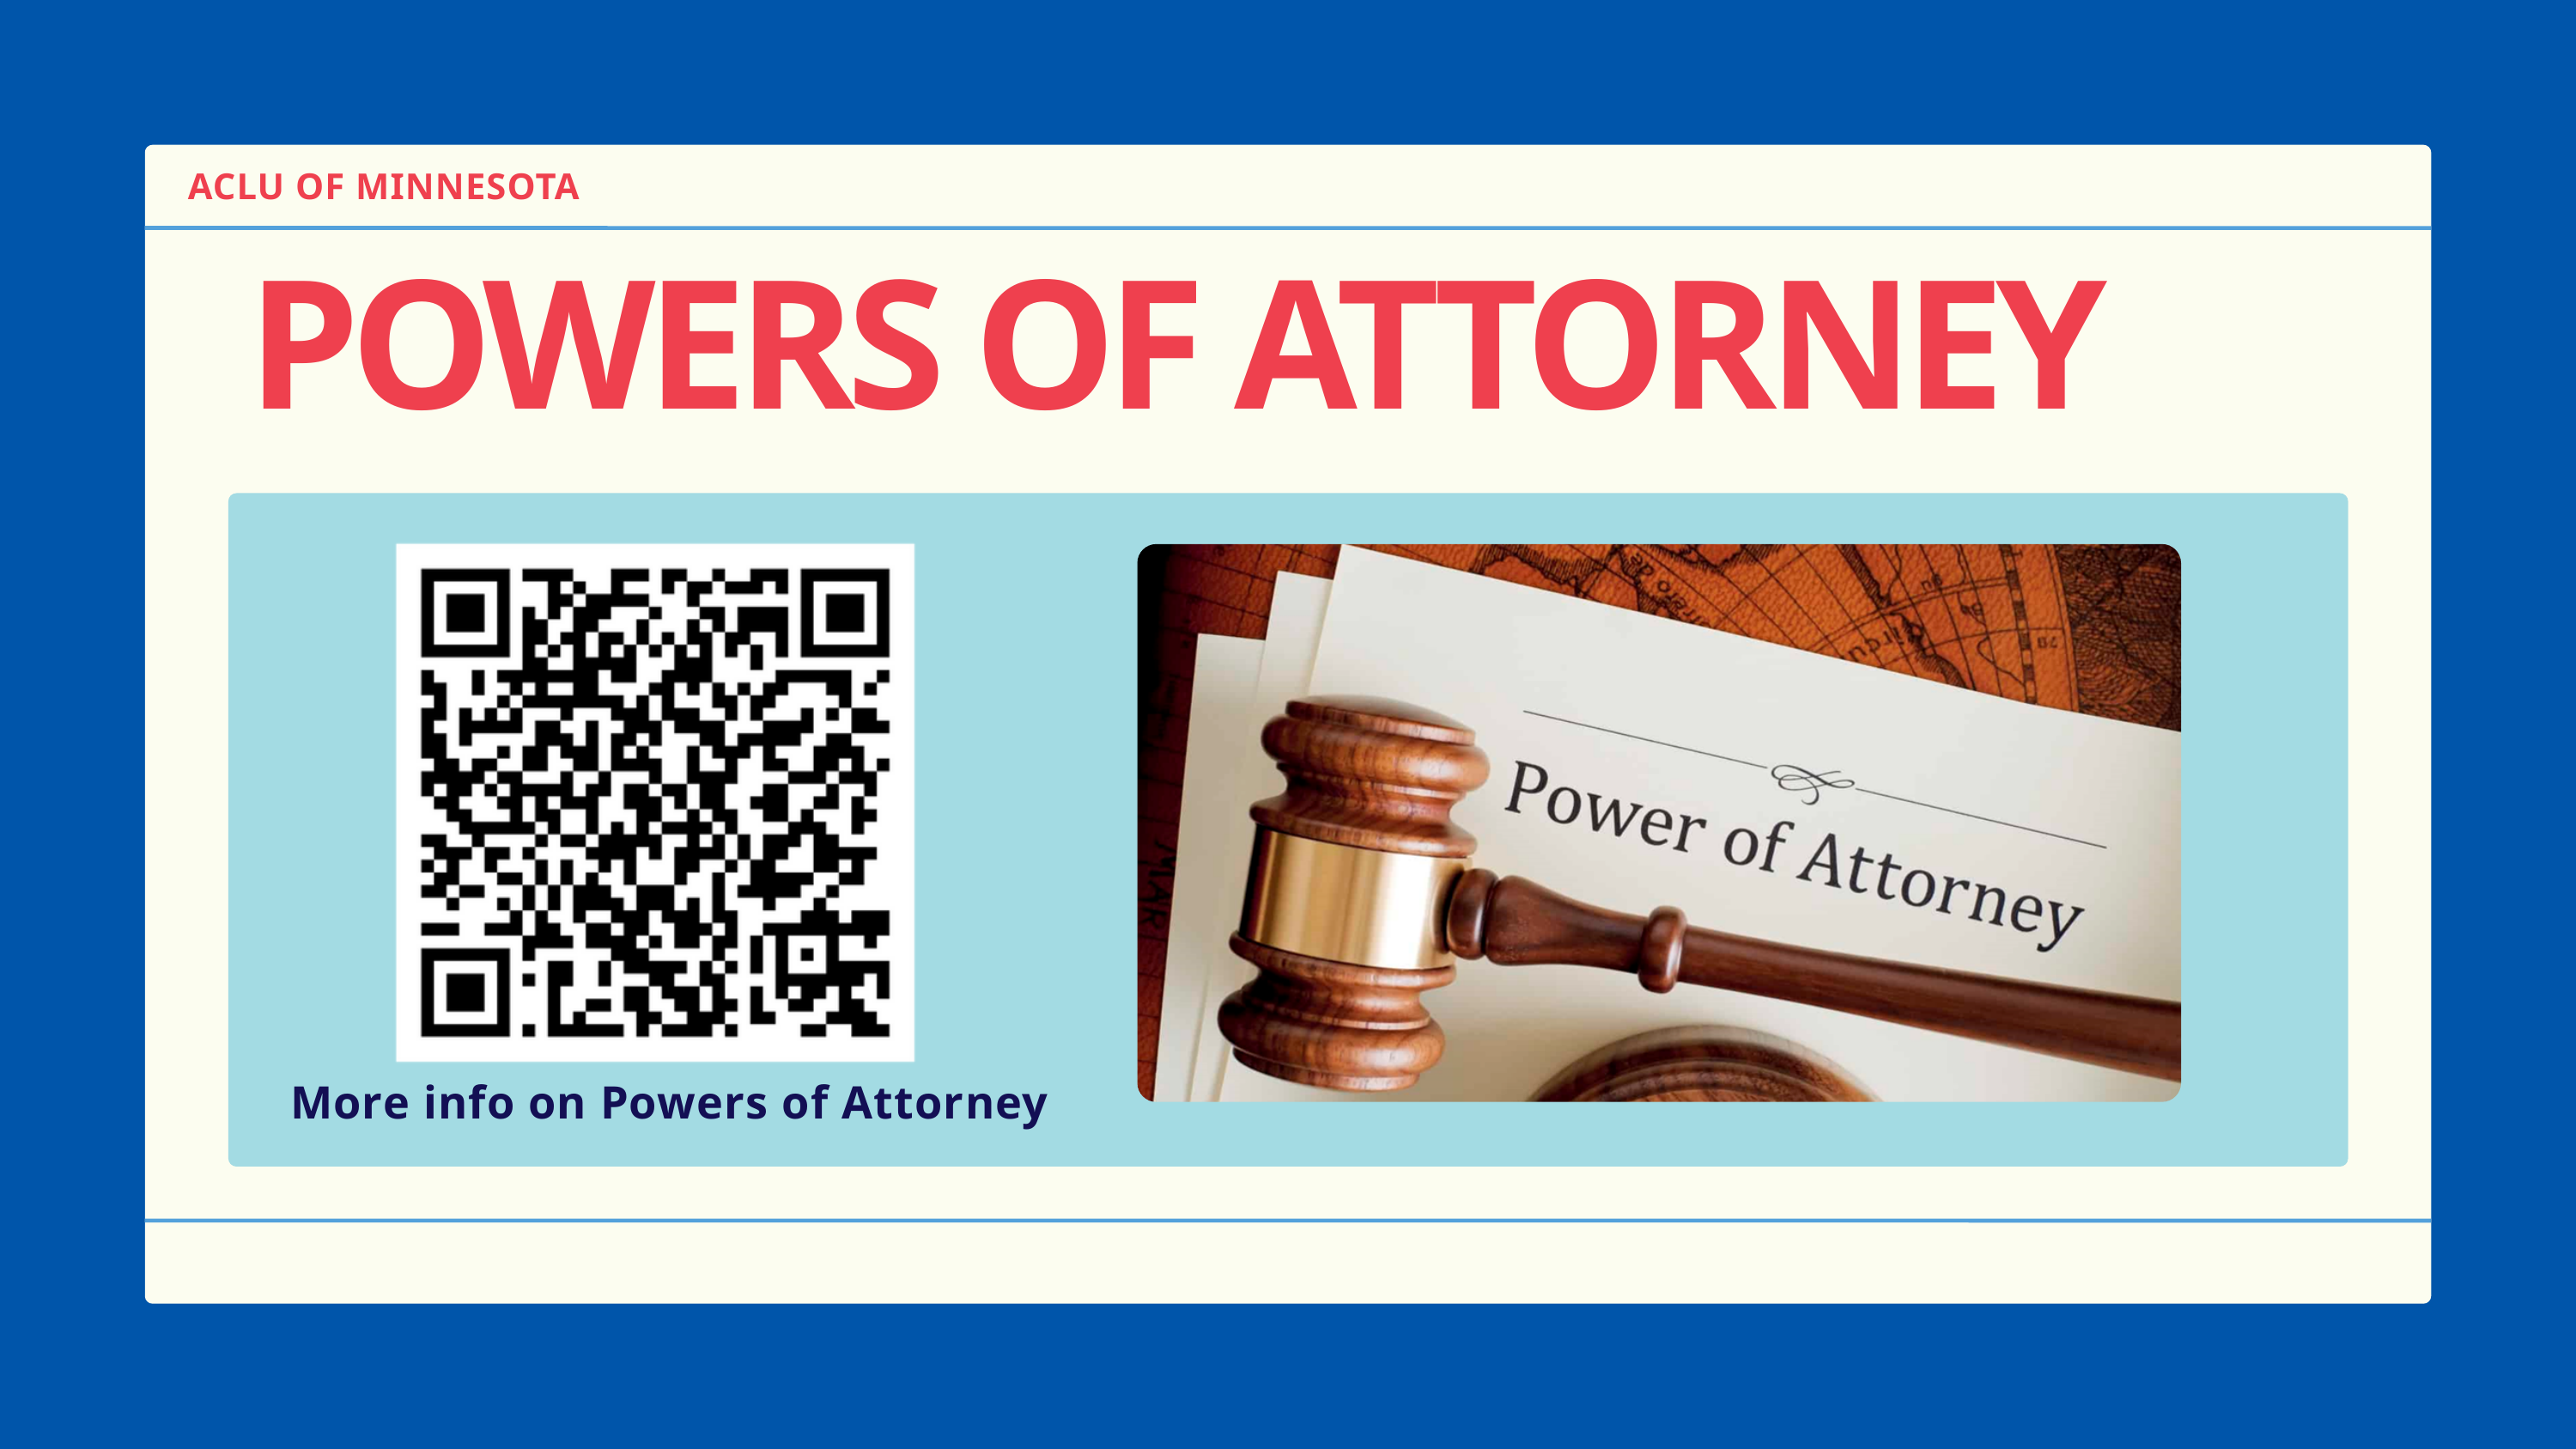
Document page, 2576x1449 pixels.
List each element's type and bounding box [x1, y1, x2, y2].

text_box [144, 144, 2432, 1304]
picture [344, 492, 967, 1114]
text_box [1137, 543, 2182, 1102]
text_box [228, 493, 2348, 1167]
